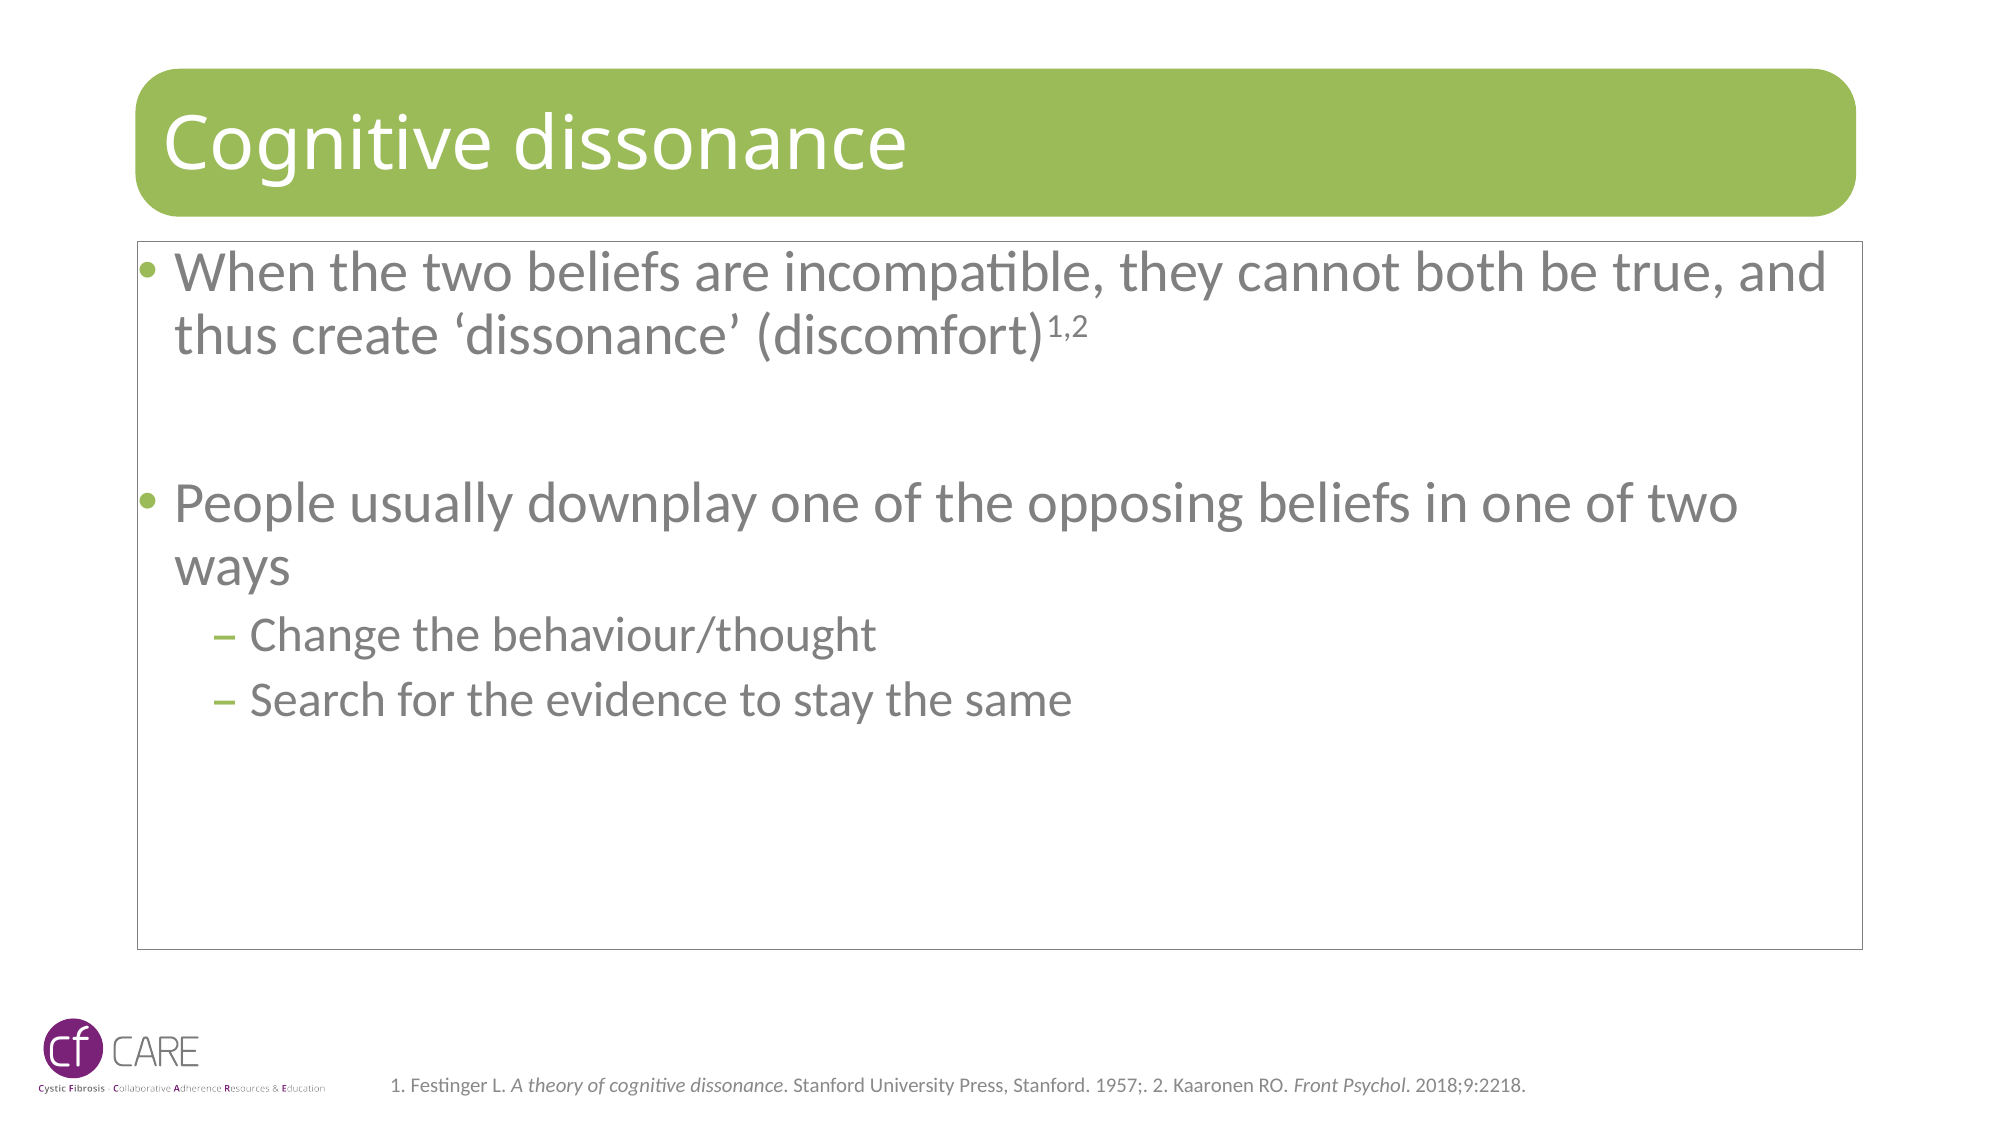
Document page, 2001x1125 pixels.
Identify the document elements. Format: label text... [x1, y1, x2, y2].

list 1. Festinger L. A theory of cognitive dissonance. Stanford University Press, Stanford. 1957;. 2. Kaaronen RO. Front Psychol. 2018;9:2218. [390, 968, 1863, 1097]
picture [33, 1013, 332, 1100]
list When the two beliefs are incompatible, they cannot both be true, and thus create ‘dissonance’ (discomfort)1,2 People usually downplay one of the opposing beliefs in one of two ways Change the behaviour/thought Search for the evidence to stay the same [137, 241, 1863, 950]
title Cognitive dissonance [162, 93, 1840, 203]
